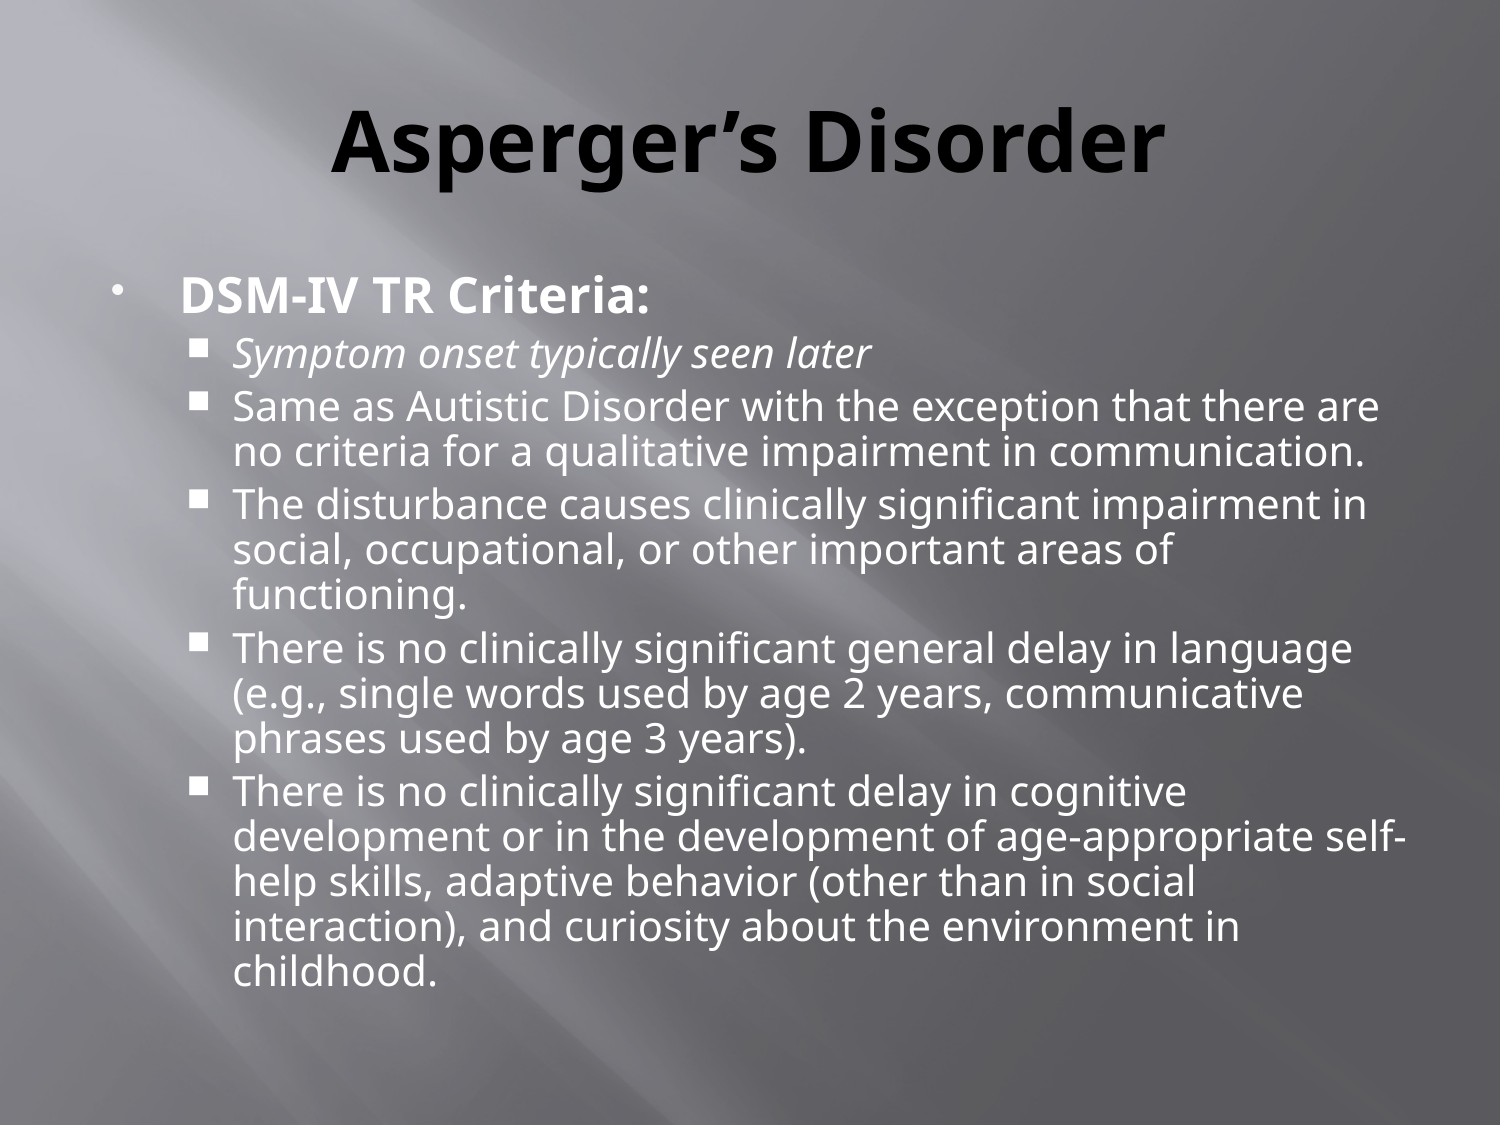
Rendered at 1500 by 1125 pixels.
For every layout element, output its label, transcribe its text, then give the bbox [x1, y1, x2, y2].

title Asperger’s Disorder [75, 45, 1425, 233]
list DSM-IV TR Criteria: Symptom onset typically seen later Same as Autistic Disorder with the exception that there are no criteria for a qualitative impairment in communication. The disturbance causes clinically significant impairment in social, occupational, or other important areas of functioning. There is no clinically significant general delay in language (e.g., single words used by age 2 years, communicative phrases used by age 3 years). There is no clinically significant delay in cognitive development or in the development of age-appropriate self-help skills, adaptive behavior (other than in social interaction), and curiosity about the environment in childhood. [75, 262, 1425, 1035]
